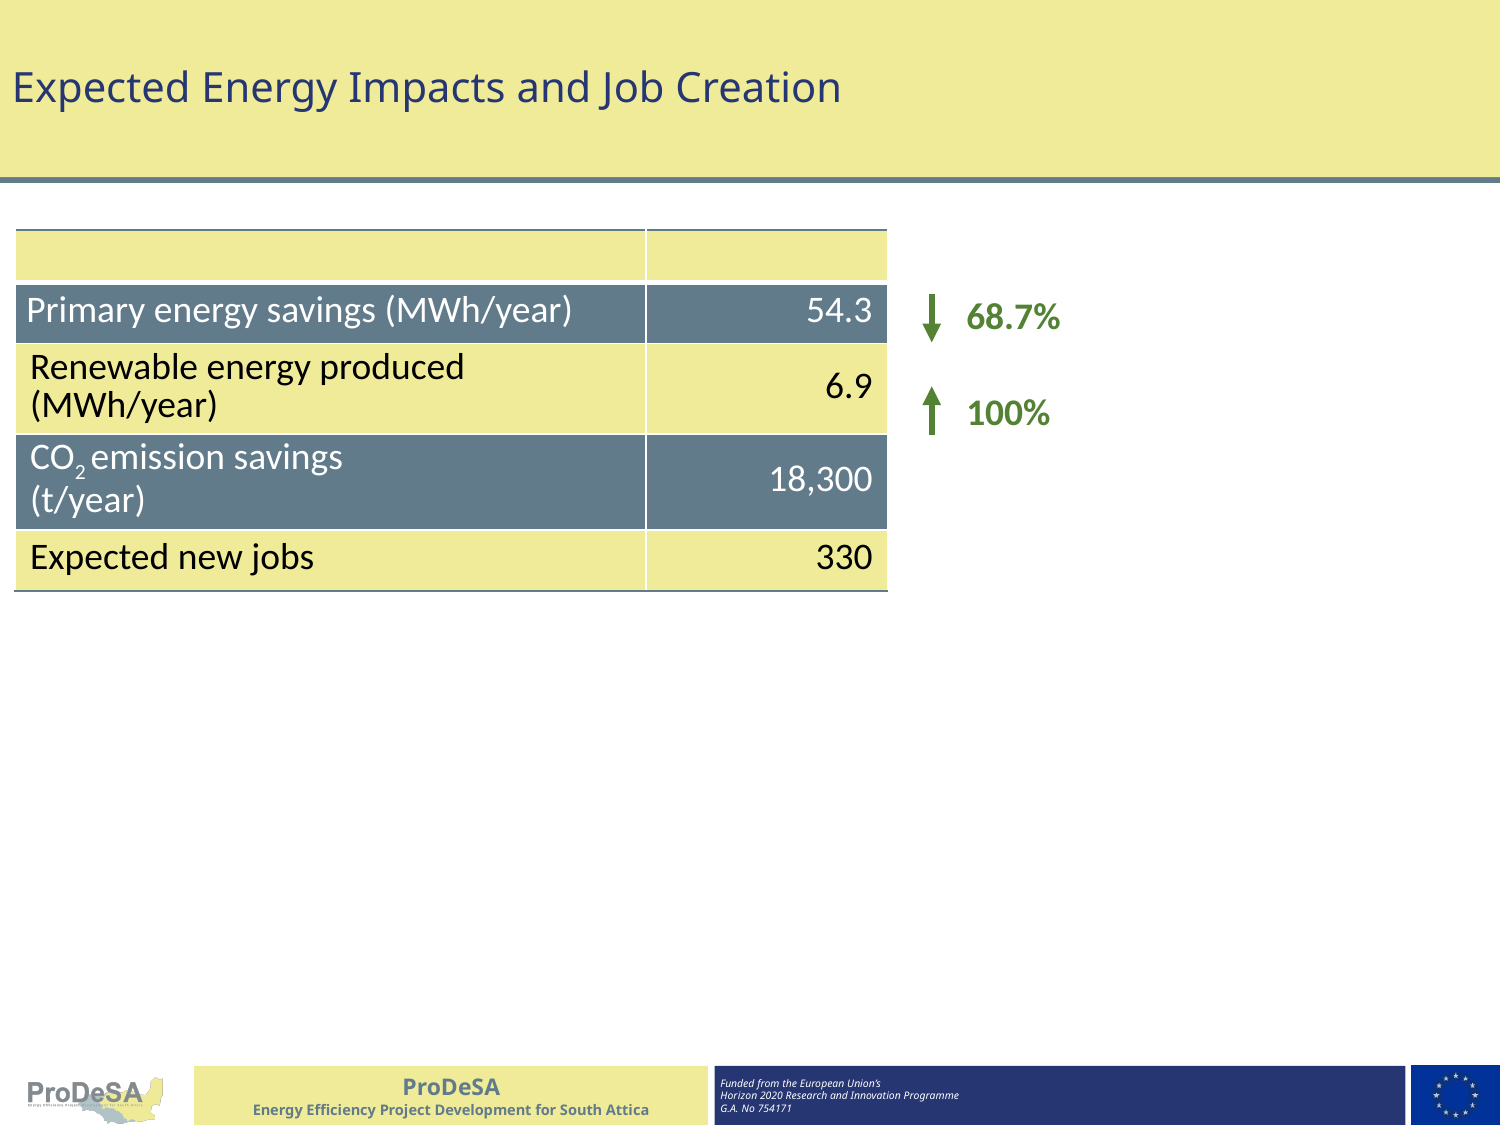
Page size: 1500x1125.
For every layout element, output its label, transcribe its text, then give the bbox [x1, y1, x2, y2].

table_cell Renewable energy produced (MWh/year) [16, 344, 645, 433]
table_cell 6.9 [647, 344, 887, 433]
table_cell 18,300 [647, 435, 887, 529]
text_box 100% [951, 380, 1079, 440]
title Expected Energy Impacts and Job Creation [0, 0, 1500, 178]
table_cell 54.3 [647, 285, 887, 343]
picture [1411, 1065, 1500, 1125]
table_cell Primary energy savings (MWh/year) [16, 285, 645, 343]
table_cell 330 [647, 531, 887, 590]
text_box 68.7% [951, 284, 1079, 345]
table_header [647, 231, 887, 280]
table_cell CO2 emission savings (t/year) [16, 435, 645, 529]
table_header [16, 231, 645, 280]
table_cell Expected new jobs [16, 531, 645, 590]
footer ProDeSA Energy Efficiency Project Development for South Attica [194, 1065, 708, 1125]
